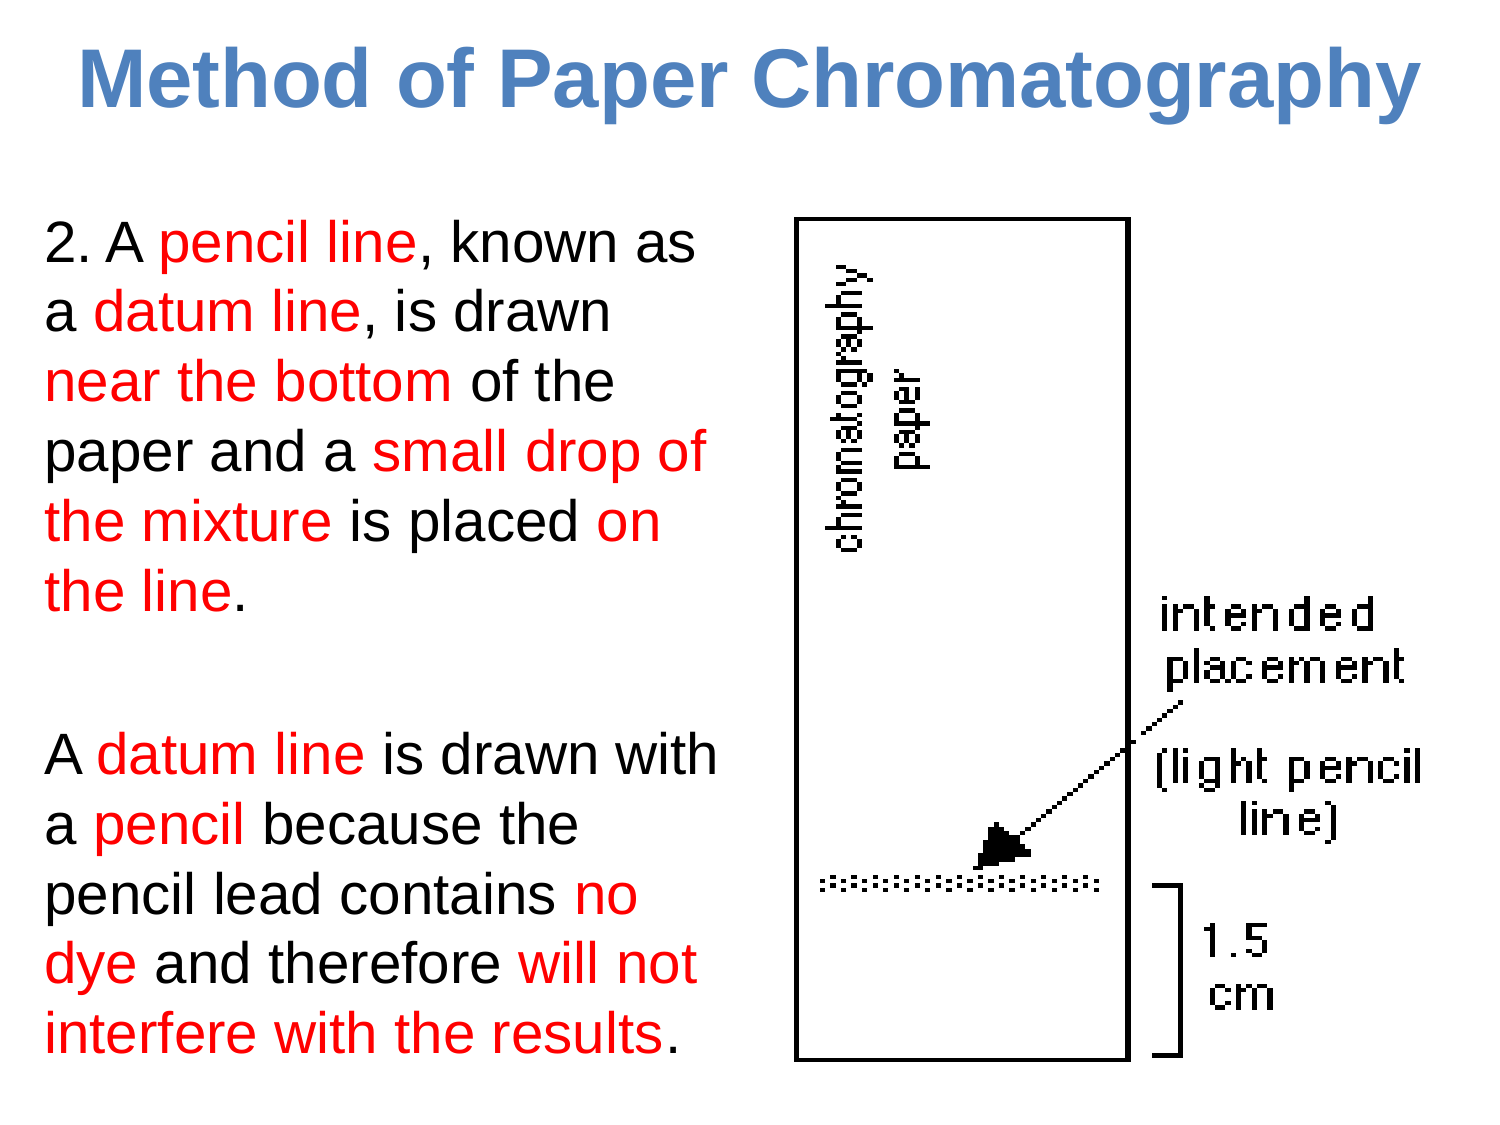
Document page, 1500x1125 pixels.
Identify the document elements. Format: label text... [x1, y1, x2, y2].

list 2. A pencil line, known as a datum line, is drawn near the bottom of the paper and a small drop of the mixture is placed on the line. A datum line is drawn with a pencil because the pencil lead contains no dye and therefore will not interfere with the results. [29, 196, 750, 1106]
title Method of Paper Chromatography [0, 0, 1500, 149]
picture [773, 204, 1448, 1080]
